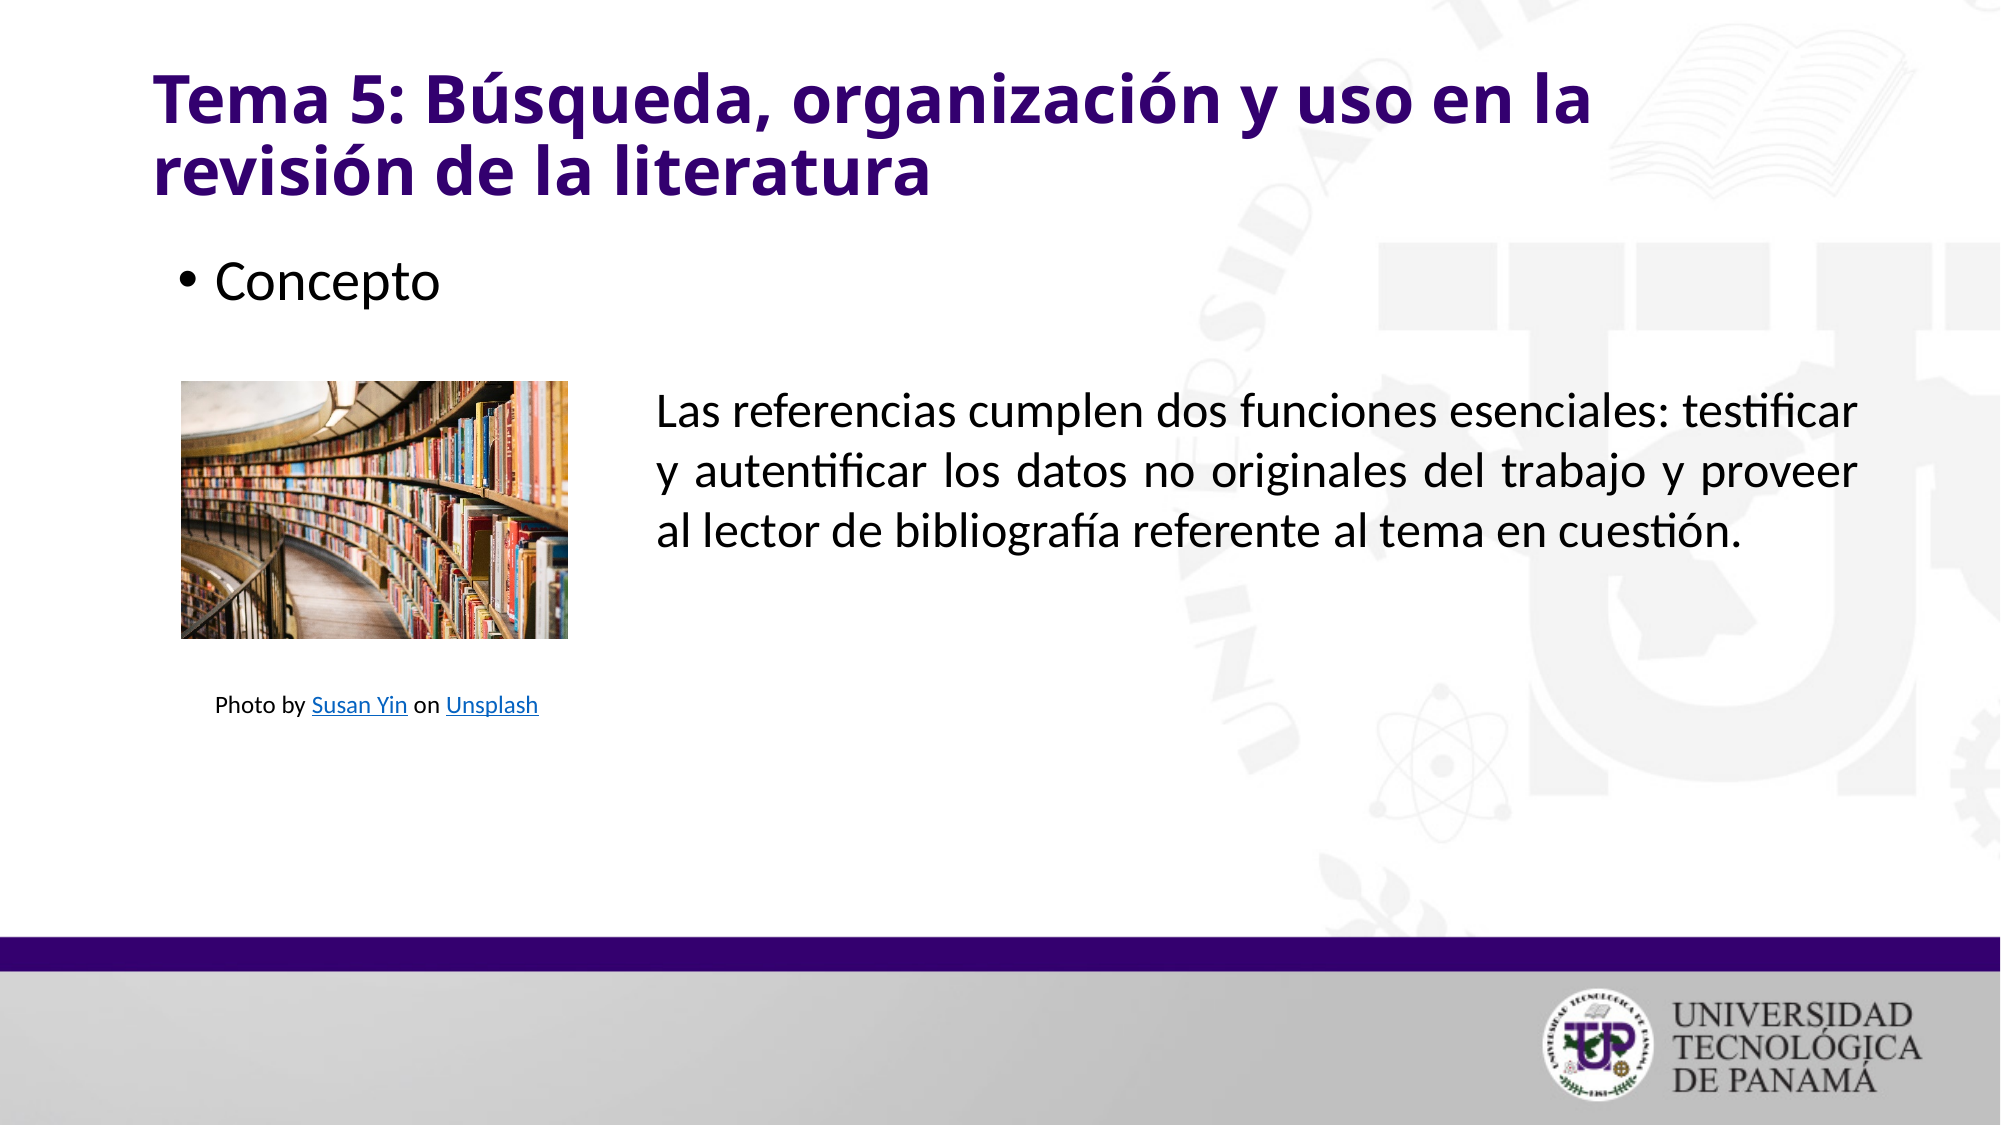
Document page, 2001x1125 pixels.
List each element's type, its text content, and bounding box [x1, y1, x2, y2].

picture [0, 0, 2001, 1125]
text_box [137, 217, 1863, 814]
text_box Concepto [162, 242, 1888, 839]
text_box Photo by Susan Yin on Unsplash [200, 680, 591, 726]
title Tema 5: Búsqueda, organización y uso en la revisión de la literatura [137, 57, 1863, 217]
